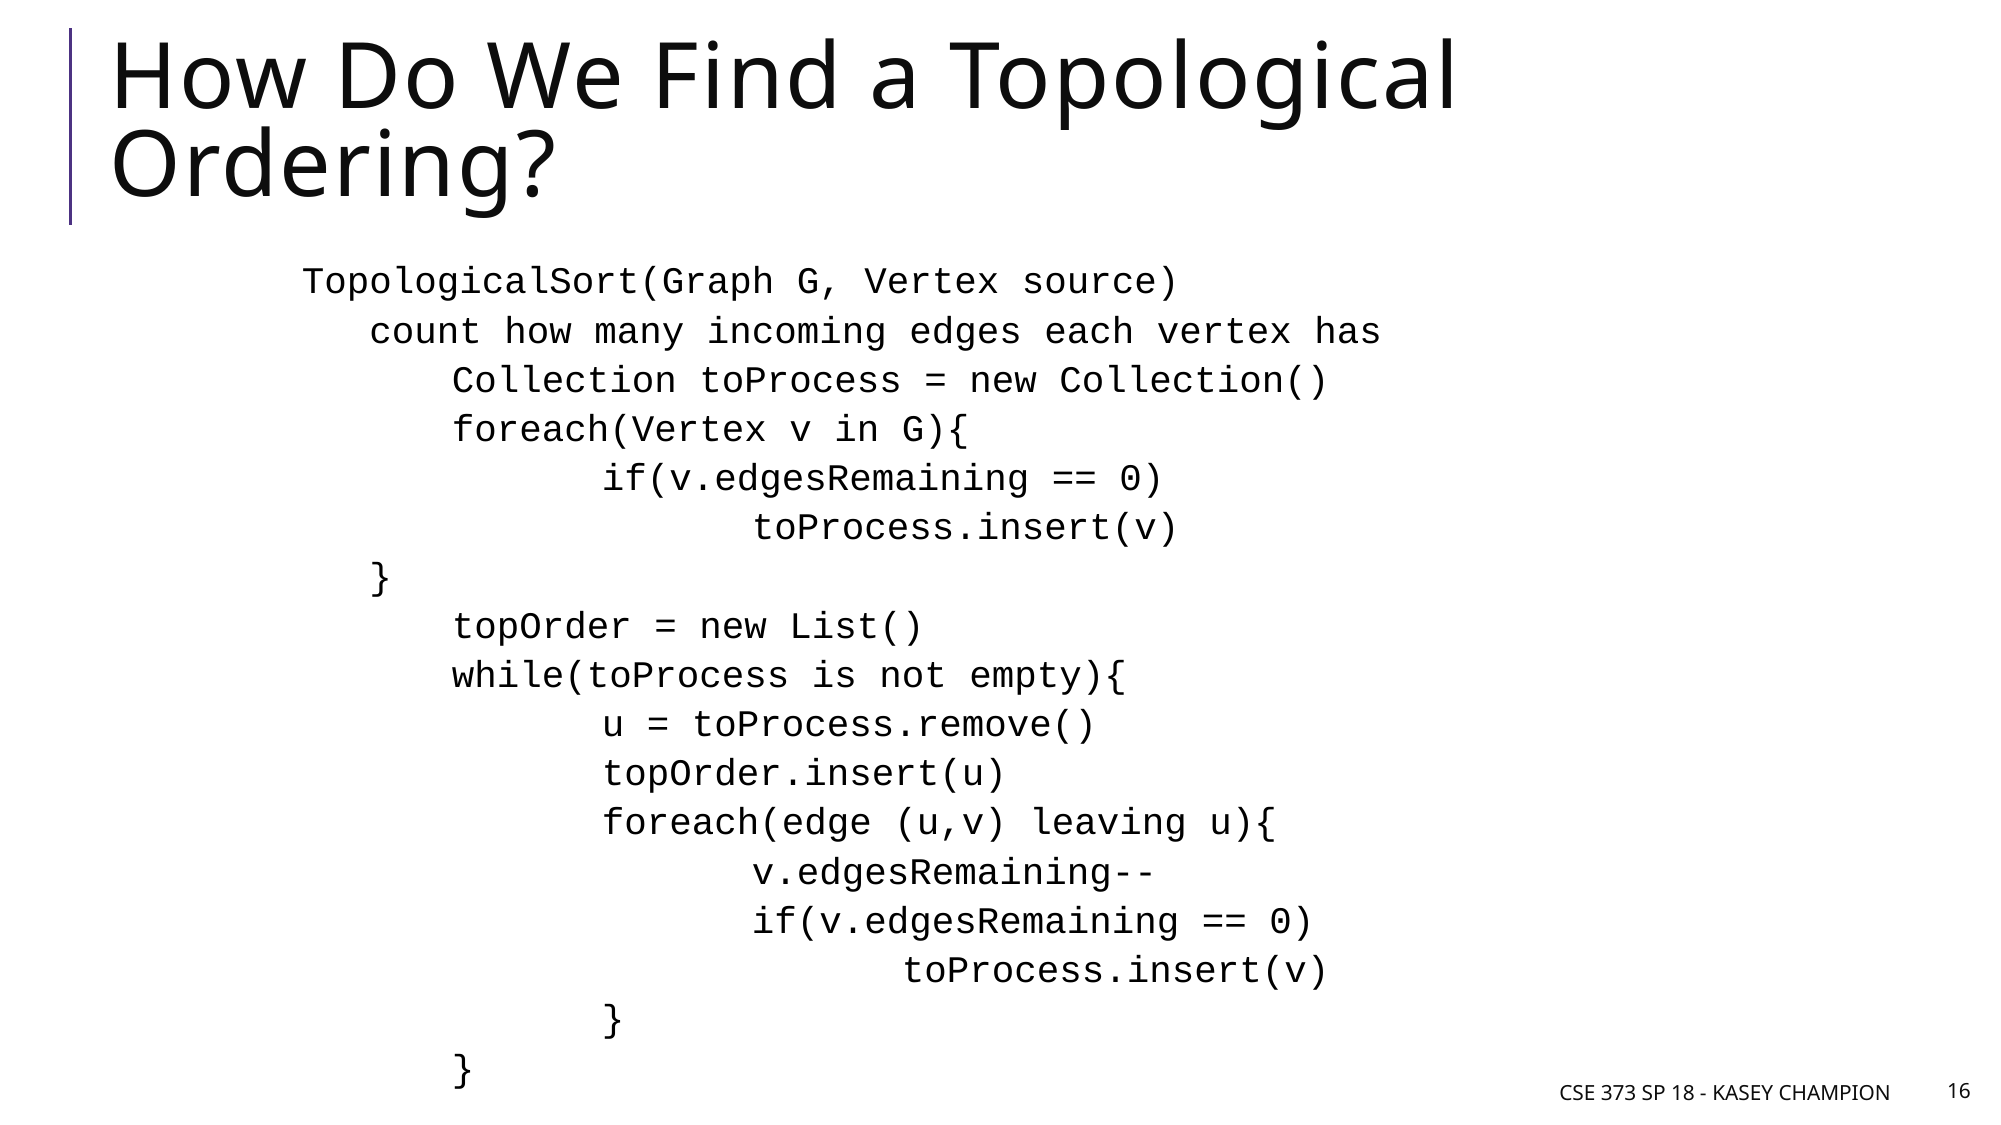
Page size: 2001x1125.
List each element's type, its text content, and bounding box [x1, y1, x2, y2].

slide_number 16 [1916, 1069, 1986, 1115]
text_box TopologicalSort(Graph G, Vertex source) count how many incoming edges each vertex has Collection toProcess = new Collection() foreach(Vertex v in G){ if(v.edgesRemaining == 0) toProcess.insert(v) } topOrder = new List() while(toProcess is not empty){ u = toProcess.remove() topOrder.insert(u) foreach(edge (u,v) leaving u){ v.edgesRemaining-- if(v.edgesRemaining == 0) toProcess.insert(v) } } [287, 249, 1548, 1125]
title How Do We Find a Topological Ordering? [94, 43, 1930, 210]
footer CSE 373 SP 18 - Kasey Champion [1548, 1069, 1906, 1115]
